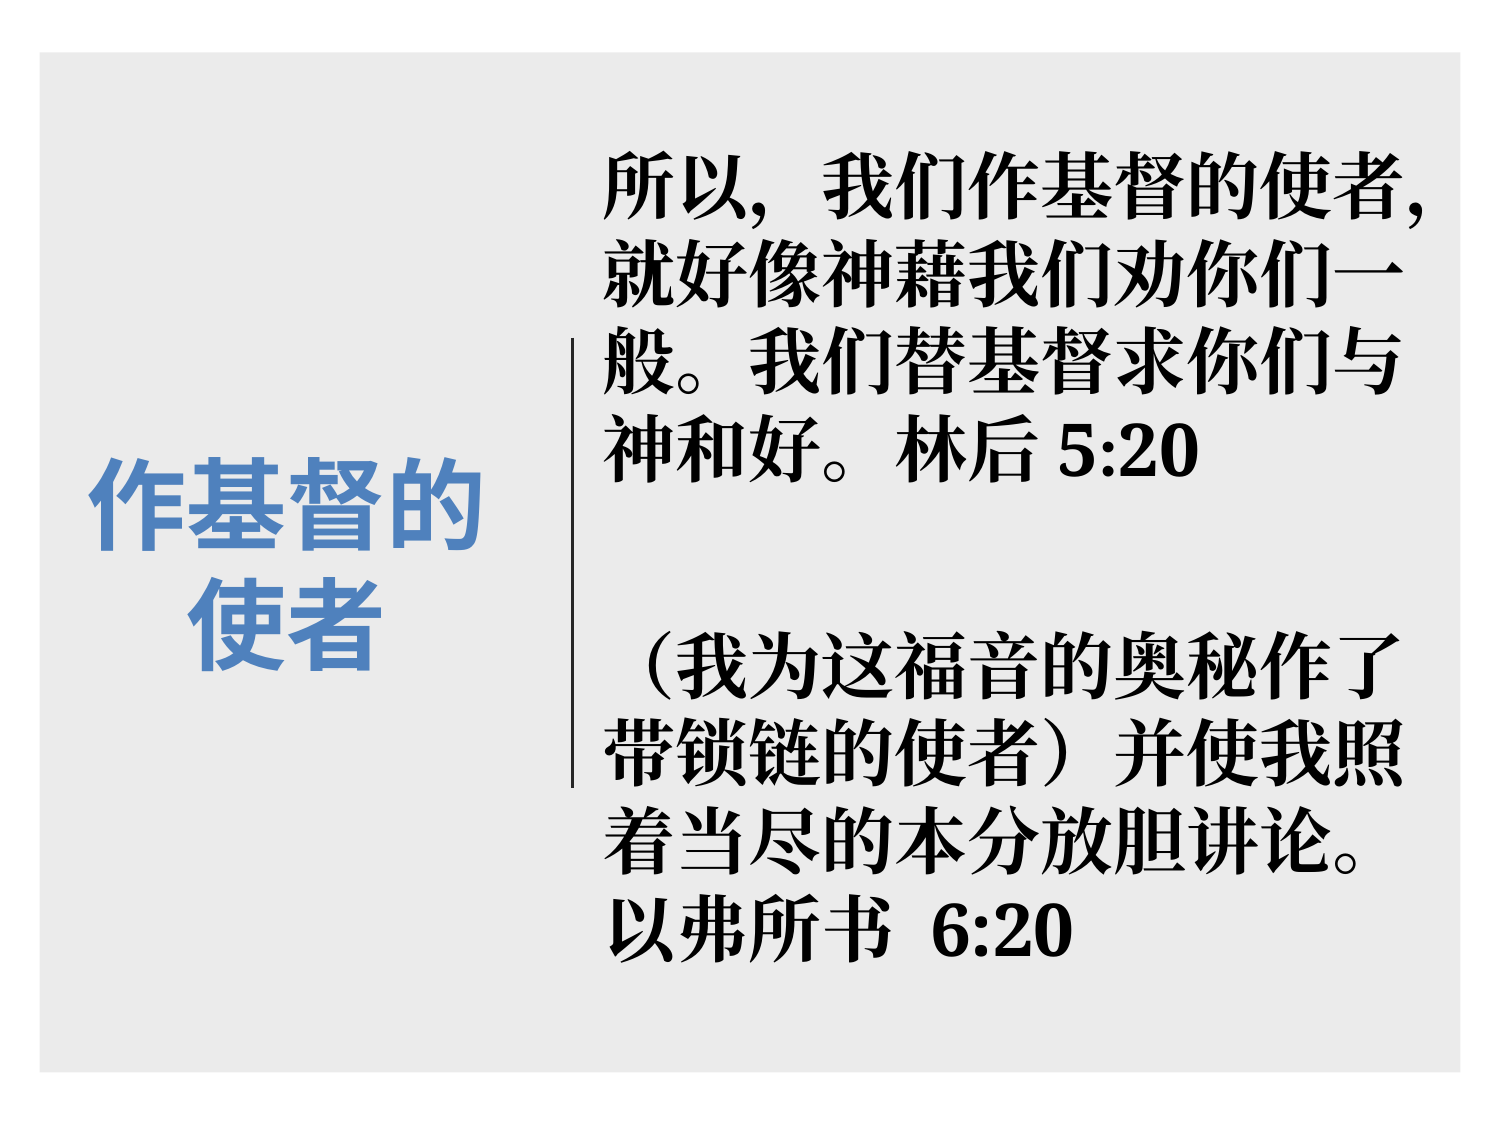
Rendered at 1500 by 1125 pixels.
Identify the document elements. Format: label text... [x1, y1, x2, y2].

title 作基督的使者 [39, 158, 533, 967]
text_box [37, 50, 1462, 1074]
list 所以，我们作基督的使者，就好像神藉我们劝你们一般。我们替基督求你们与神和好。林后5:20 （我为这福音的奥秘作了带锁链的使者）并使我照着当尽的本分放胆讲论。以弗所书 6:20 [587, 99, 1461, 1073]
